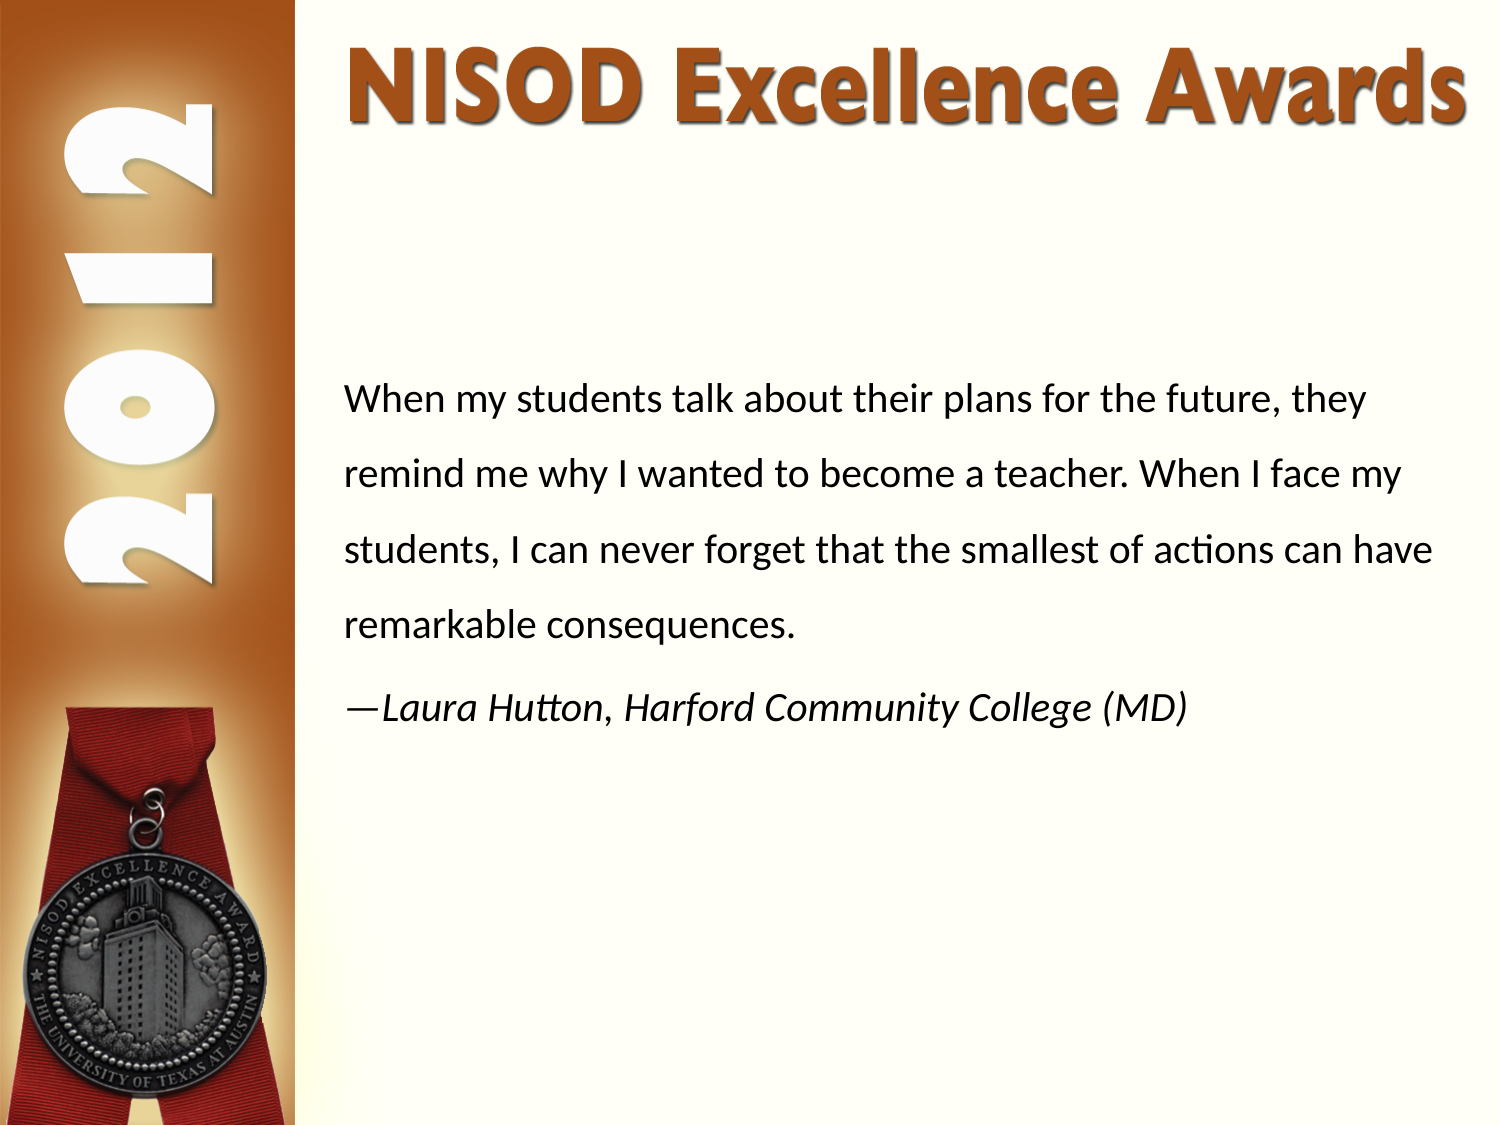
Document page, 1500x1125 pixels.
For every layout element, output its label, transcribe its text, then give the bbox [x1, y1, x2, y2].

list When my students talk about their plans for the future, they remind me why I wanted to become a teacher. When I face my students, I can never forget that the smallest of actions can have remarkable consequences. —Laura Hutton, Harford Community College (MD) [329, 338, 1478, 1085]
picture [0, 0, 1500, 1125]
